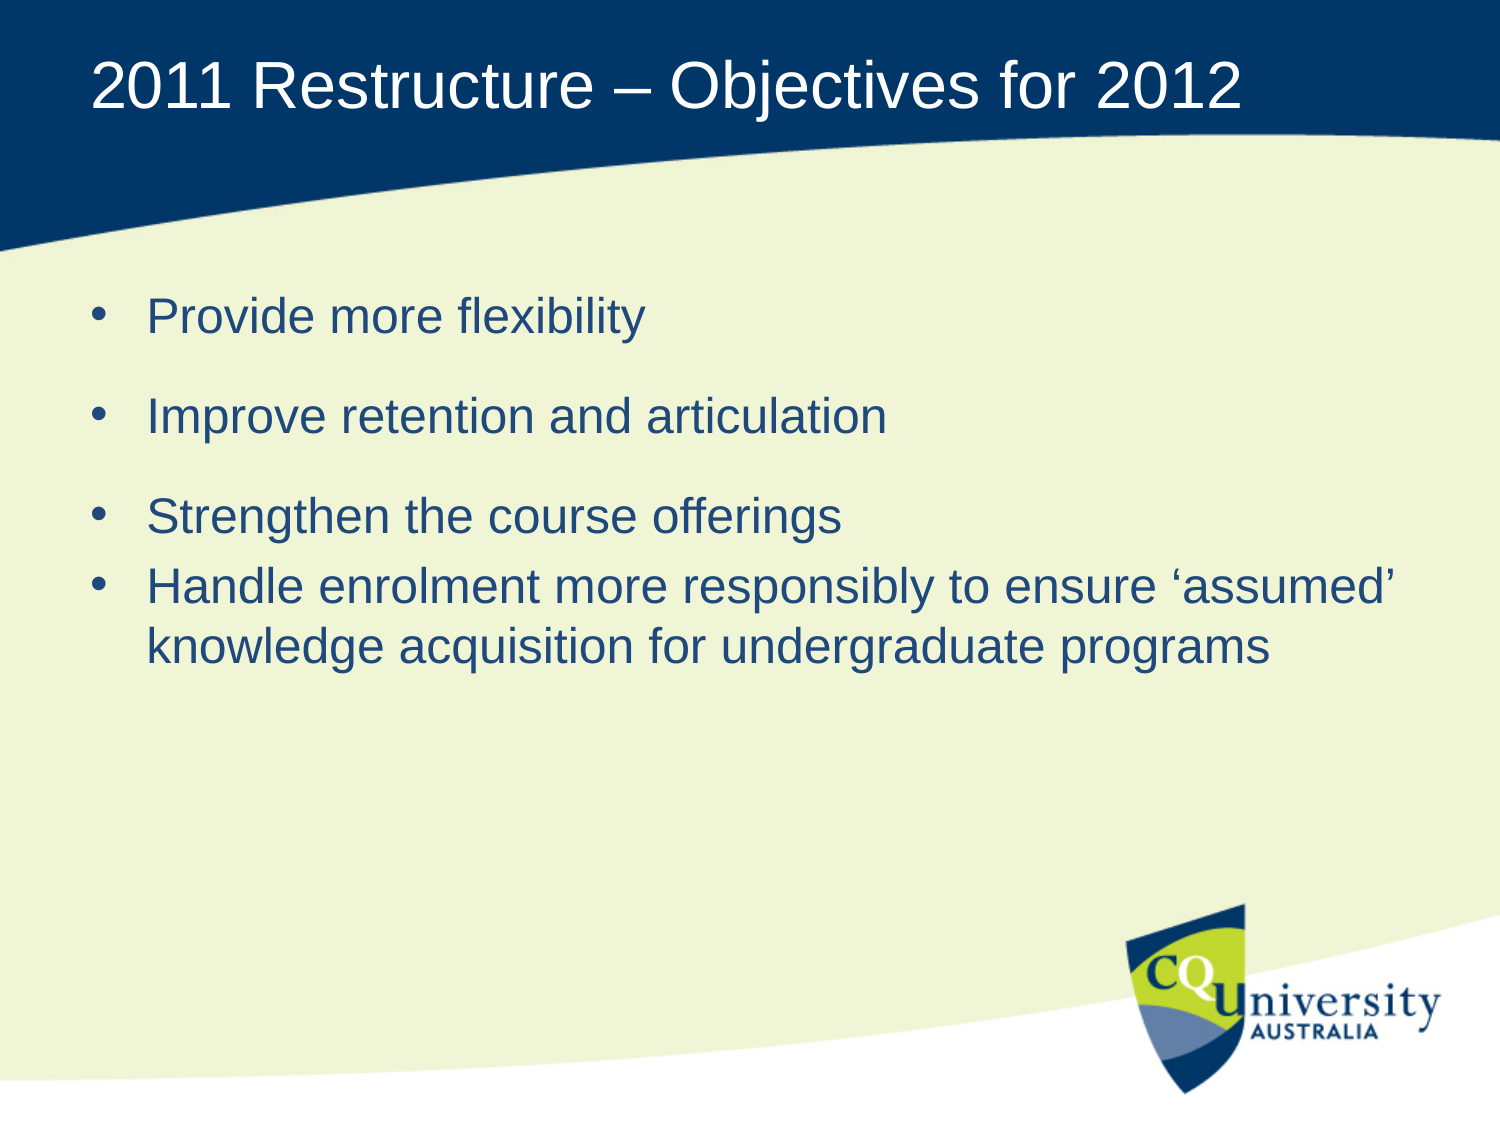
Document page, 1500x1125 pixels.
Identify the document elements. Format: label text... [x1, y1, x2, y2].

list Provide more flexibility Improve retention and articulation Strengthen the course offerings Handle enrolment more responsibly to ensure ‘assumed’ knowledge acquisition for undergraduate programs [75, 246, 1425, 1005]
title 2011 Restructure – Objectives for 2012 [75, 35, 1425, 129]
picture [0, 0, 1500, 1125]
